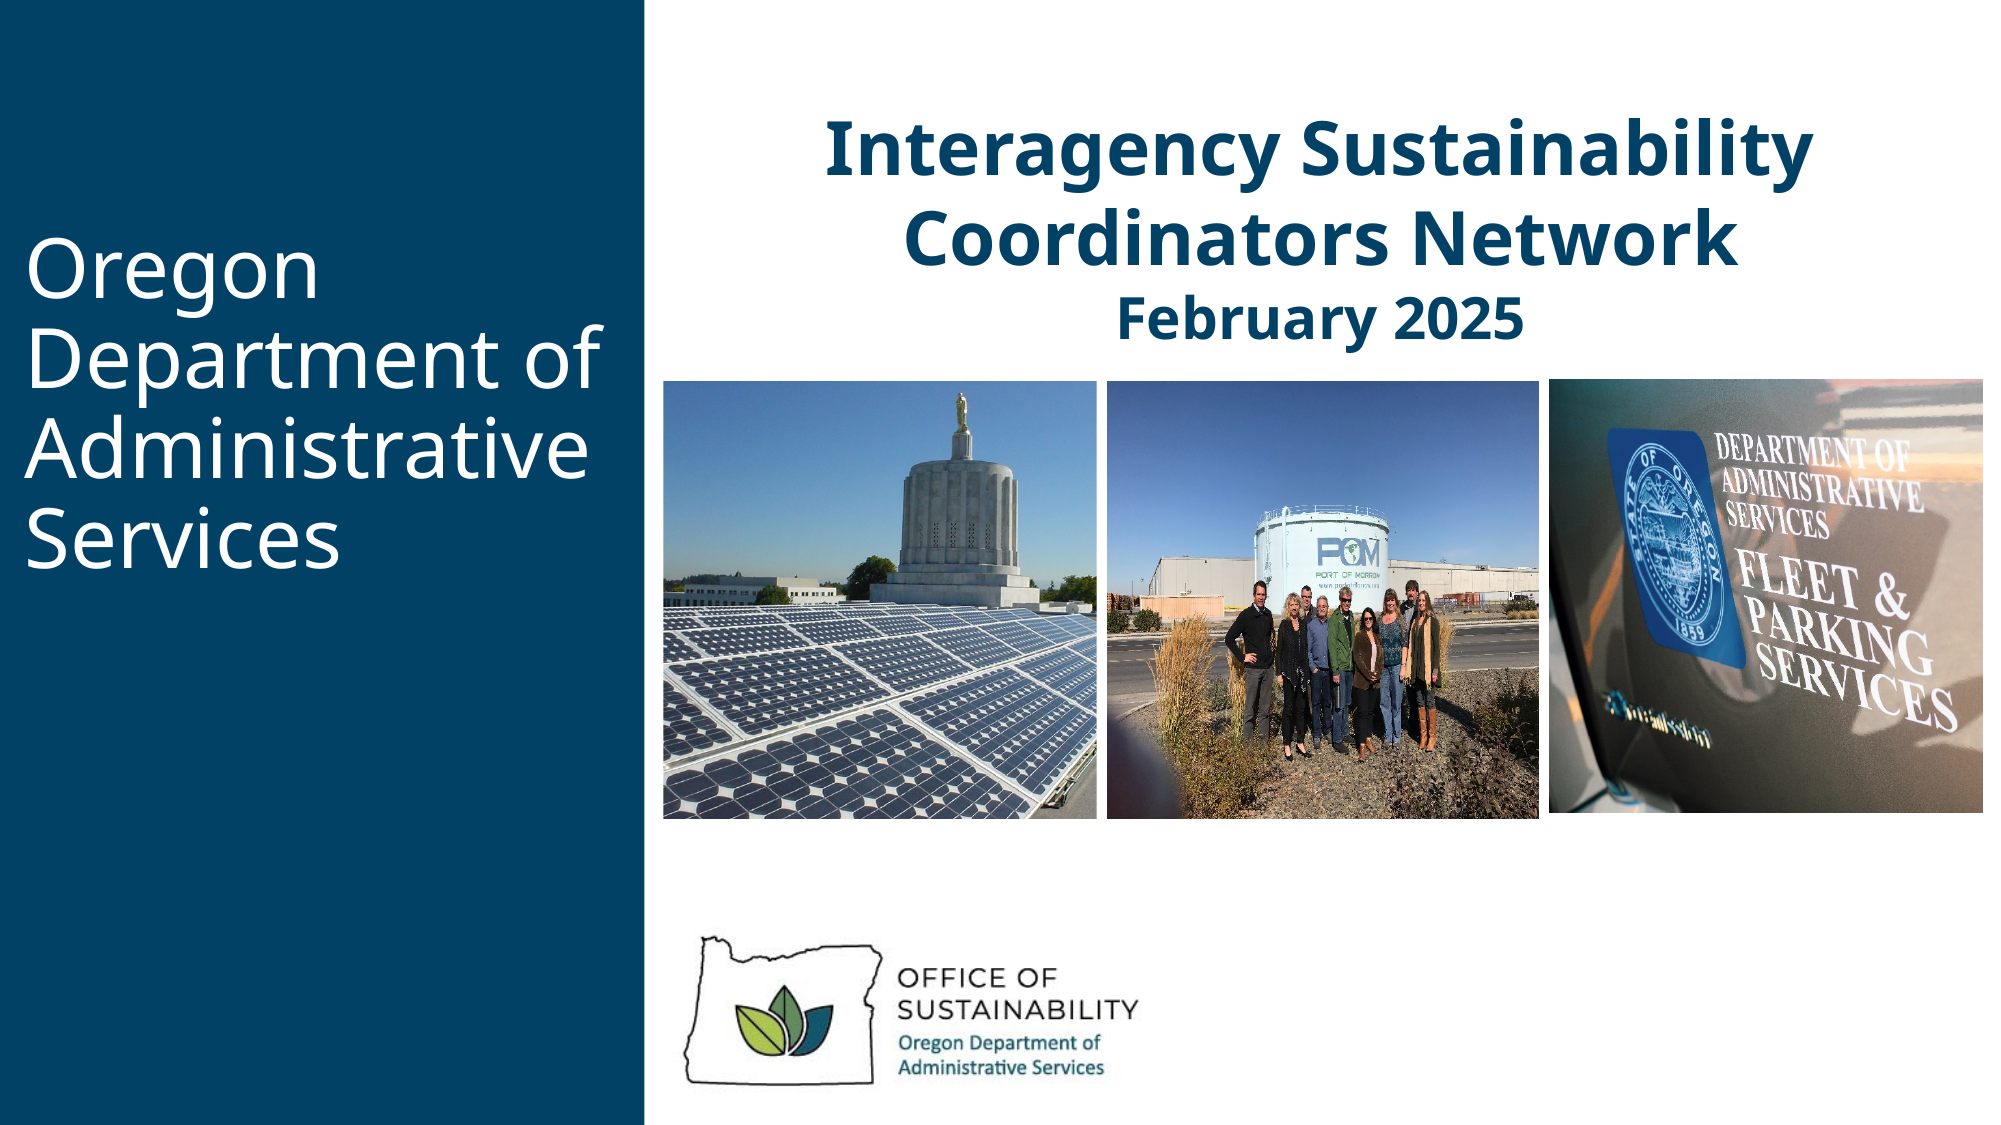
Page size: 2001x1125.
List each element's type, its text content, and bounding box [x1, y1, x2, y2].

title Oregon Department of Administrative Services [0, 0, 645, 1125]
text_box Interagency Sustainability Coordinators Network February 2025 [752, 93, 1889, 449]
picture [1549, 379, 1983, 813]
picture [663, 381, 1097, 819]
picture [663, 916, 1219, 1107]
picture [1107, 381, 1539, 819]
